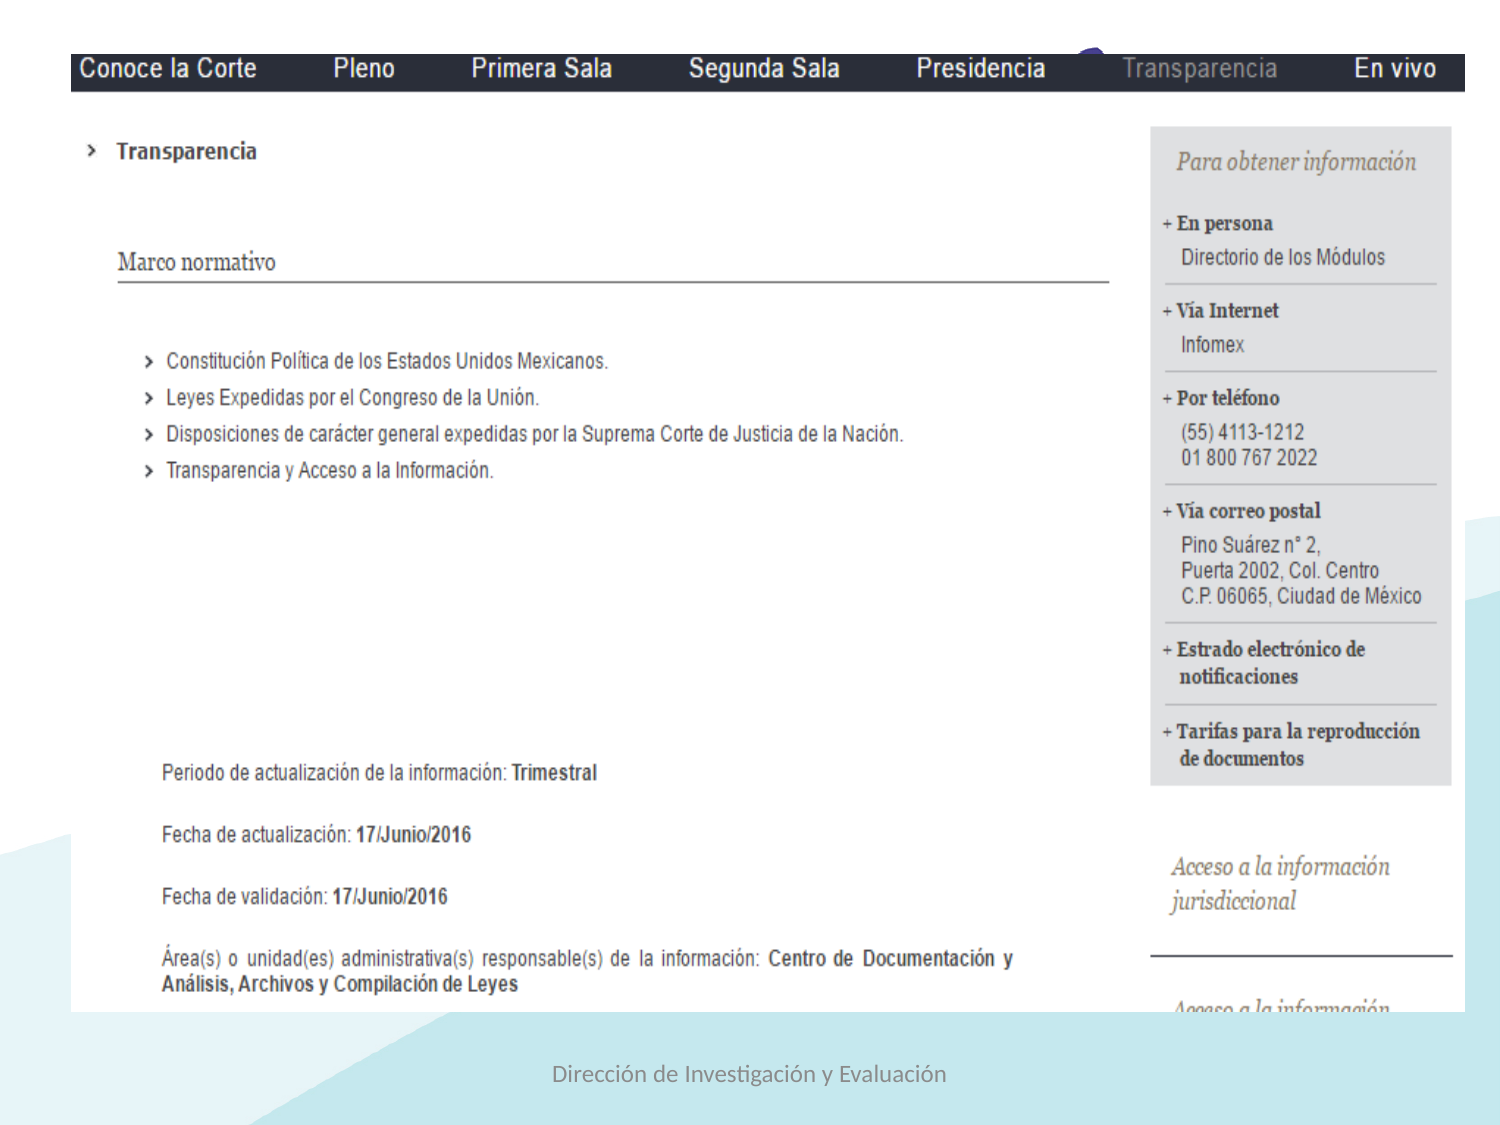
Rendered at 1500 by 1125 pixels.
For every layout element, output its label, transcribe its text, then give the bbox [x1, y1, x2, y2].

footer Dirección de Investigación y Evaluación [512, 1042, 988, 1103]
picture [0, 0, 1500, 1125]
